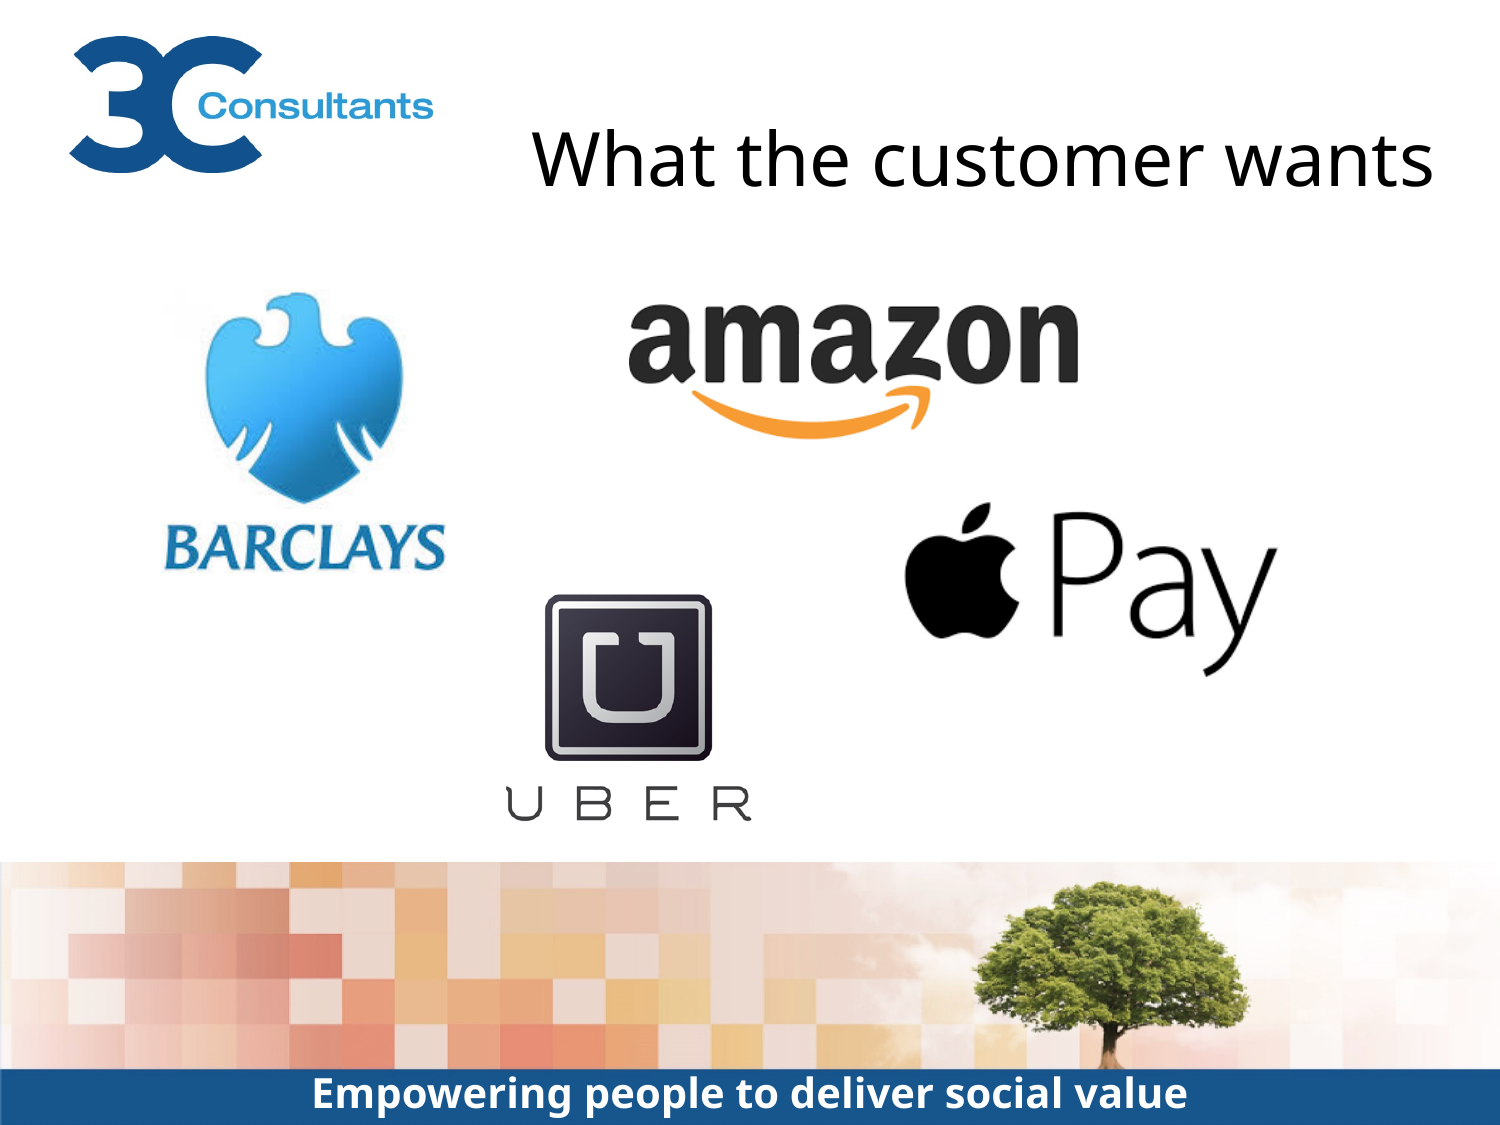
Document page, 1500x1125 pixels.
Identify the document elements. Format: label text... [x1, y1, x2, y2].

picture [123, 251, 889, 846]
picture [69, 36, 433, 173]
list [903, 467, 1281, 735]
picture [629, 303, 1084, 469]
title What the customer wants [100, 62, 1451, 251]
picture [0, 862, 1500, 1125]
